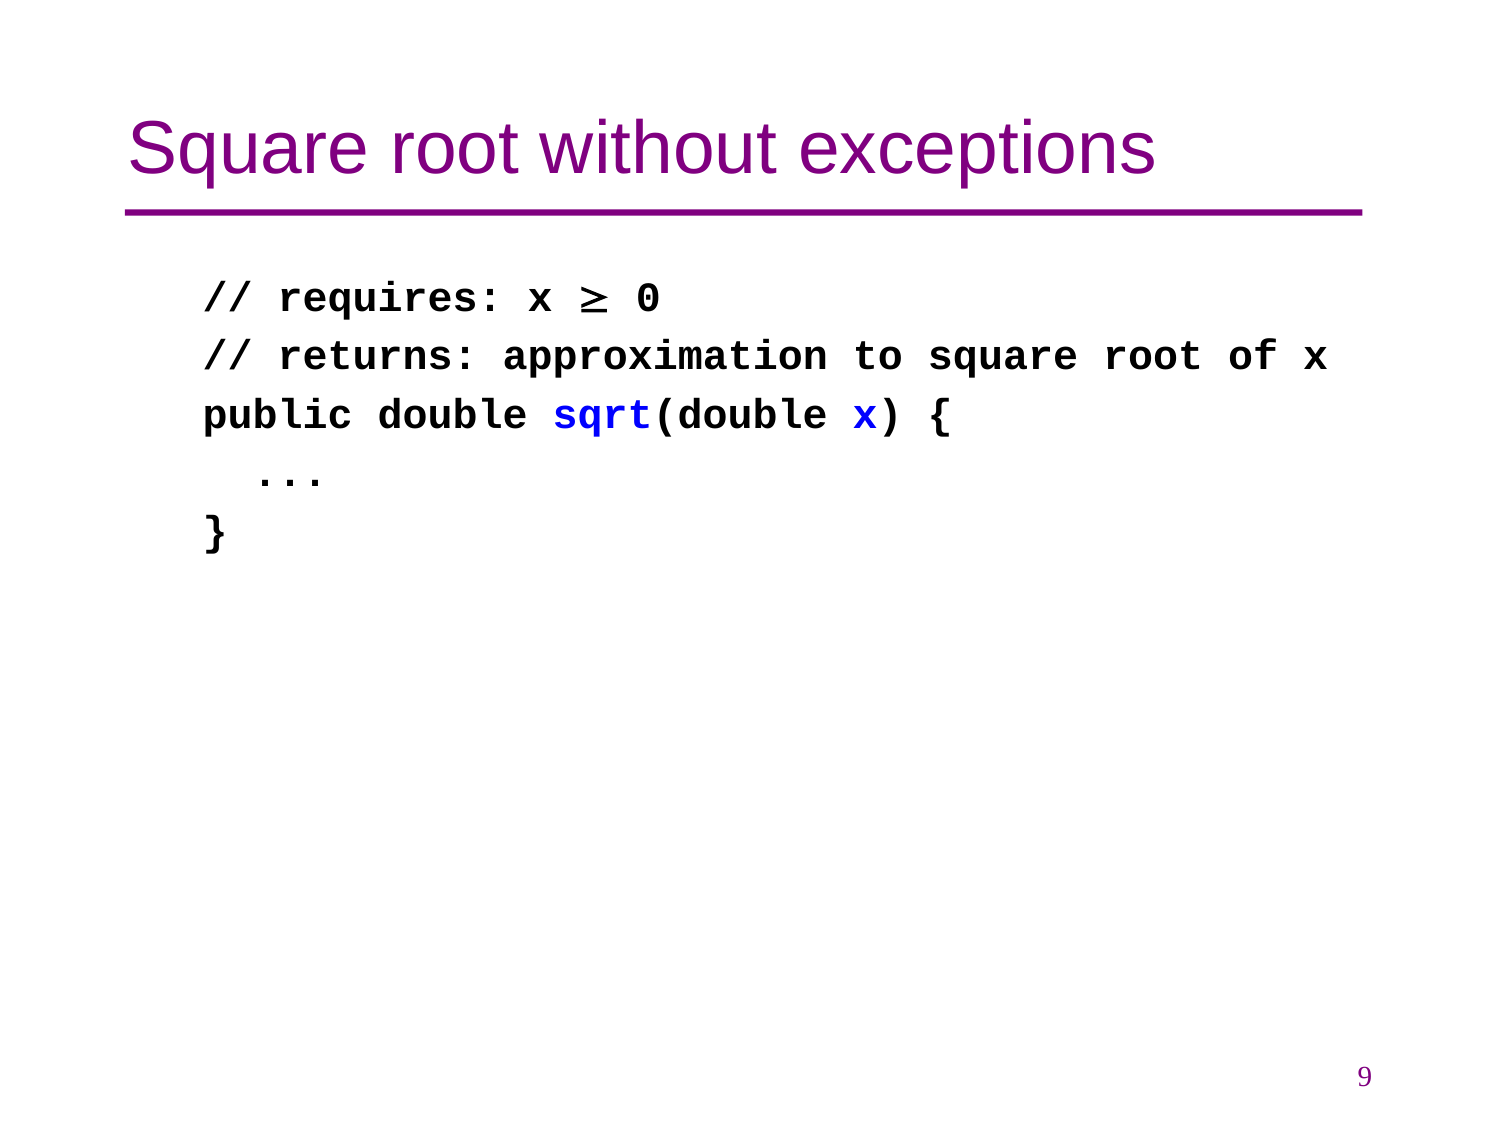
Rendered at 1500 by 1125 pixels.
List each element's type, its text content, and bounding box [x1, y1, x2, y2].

slide_number 9 [1074, 1049, 1388, 1125]
list // requires: x  0 // returns: approximation to square root of x public double sqrt(double x) { ... } [112, 262, 1388, 1000]
title Square root without exceptions [112, 50, 1388, 238]
